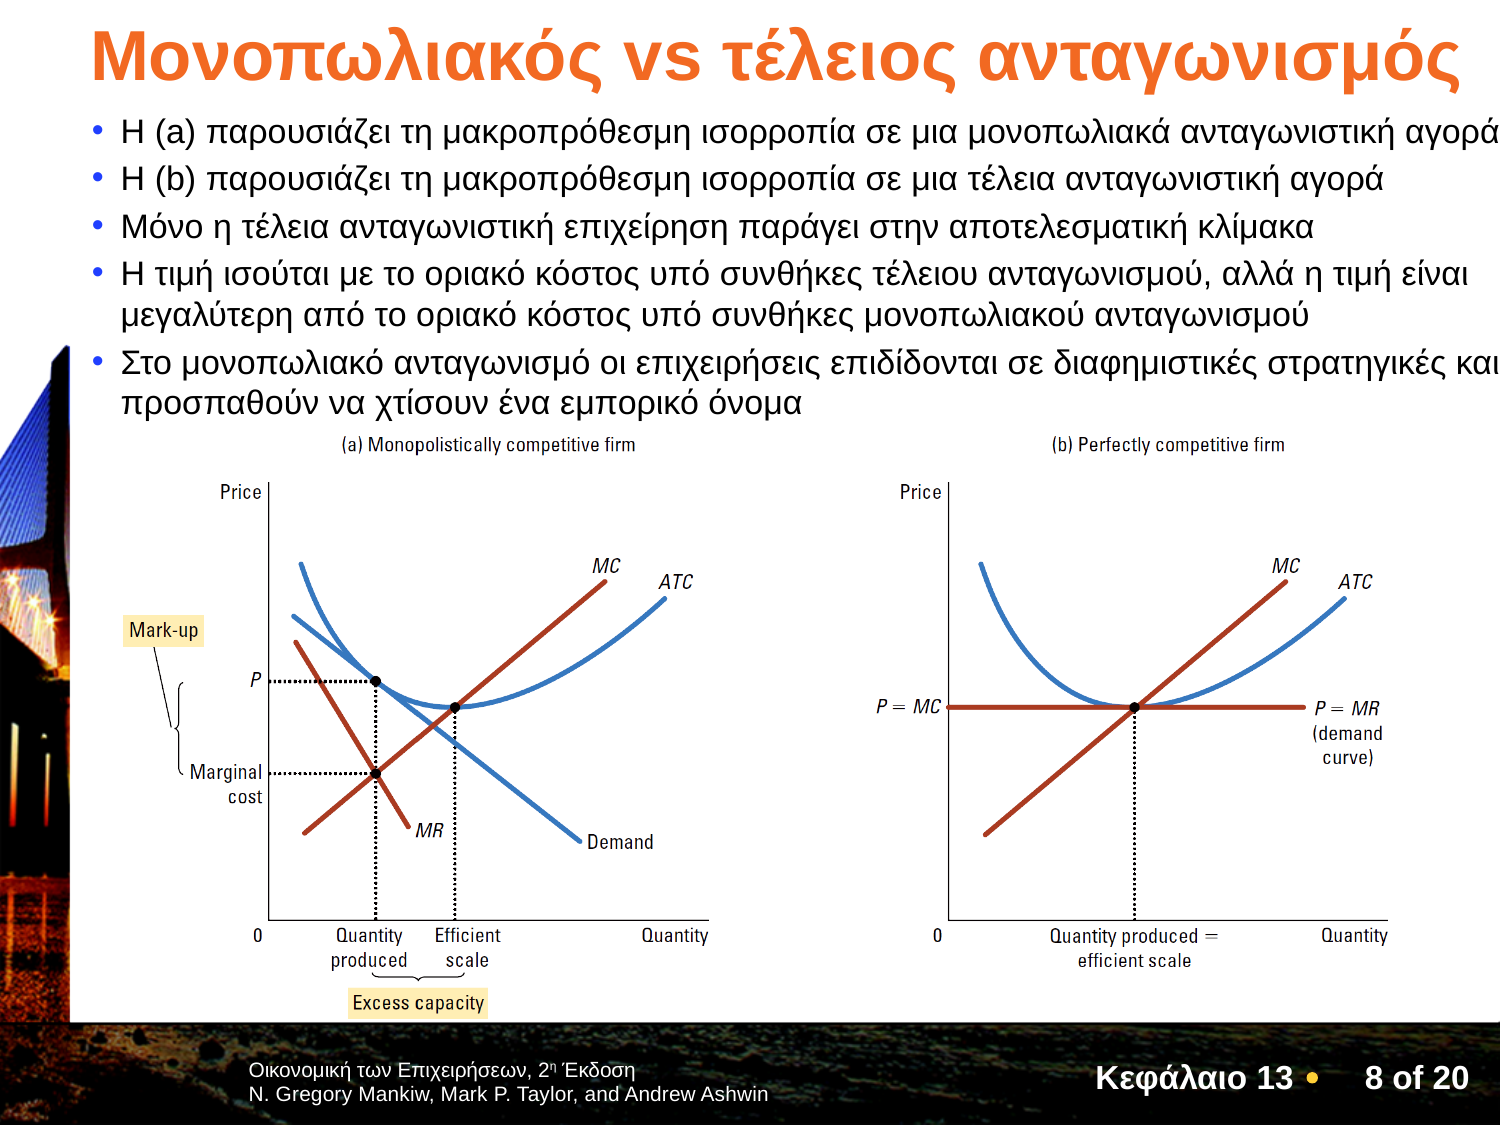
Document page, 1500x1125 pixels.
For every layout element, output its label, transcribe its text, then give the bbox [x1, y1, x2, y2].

picture [0, 0, 1500, 1125]
title Μονοπωλιακός vs τέλειος ανταγωνισμός [75, 1, 1483, 102]
list Η (a) παρουσιάζει τη μακροπρόθεσμη ισορροπία σε μια μονοπωλιακά ανταγωνιστική αγορά Η (b) παρουσιάζει τη μακροπρόθεσμη ισορροπία σε μια τέλεια ανταγωνιστική αγορά Μόνο η τέλεια ανταγωνιστική επιχείρηση παράγει στην αποτελεσματική κλίμακα Η τιμή ισούται με το οριακό κόστος υπό συνθήκες τέλειου ανταγωνισμού, αλλά η τιμή είναι μεγαλύτερη από το οριακό κόστος υπό συνθήκες μονοπωλιακού ανταγωνισμού Στο μονοπωλιακό ανταγωνισμό οι επιχειρήσεις επιδίδονται σε διαφημιστικές στρατηγικές και προσπαθούν να χτίσουν ένα εμπορικό όνομα [76, 101, 1500, 445]
